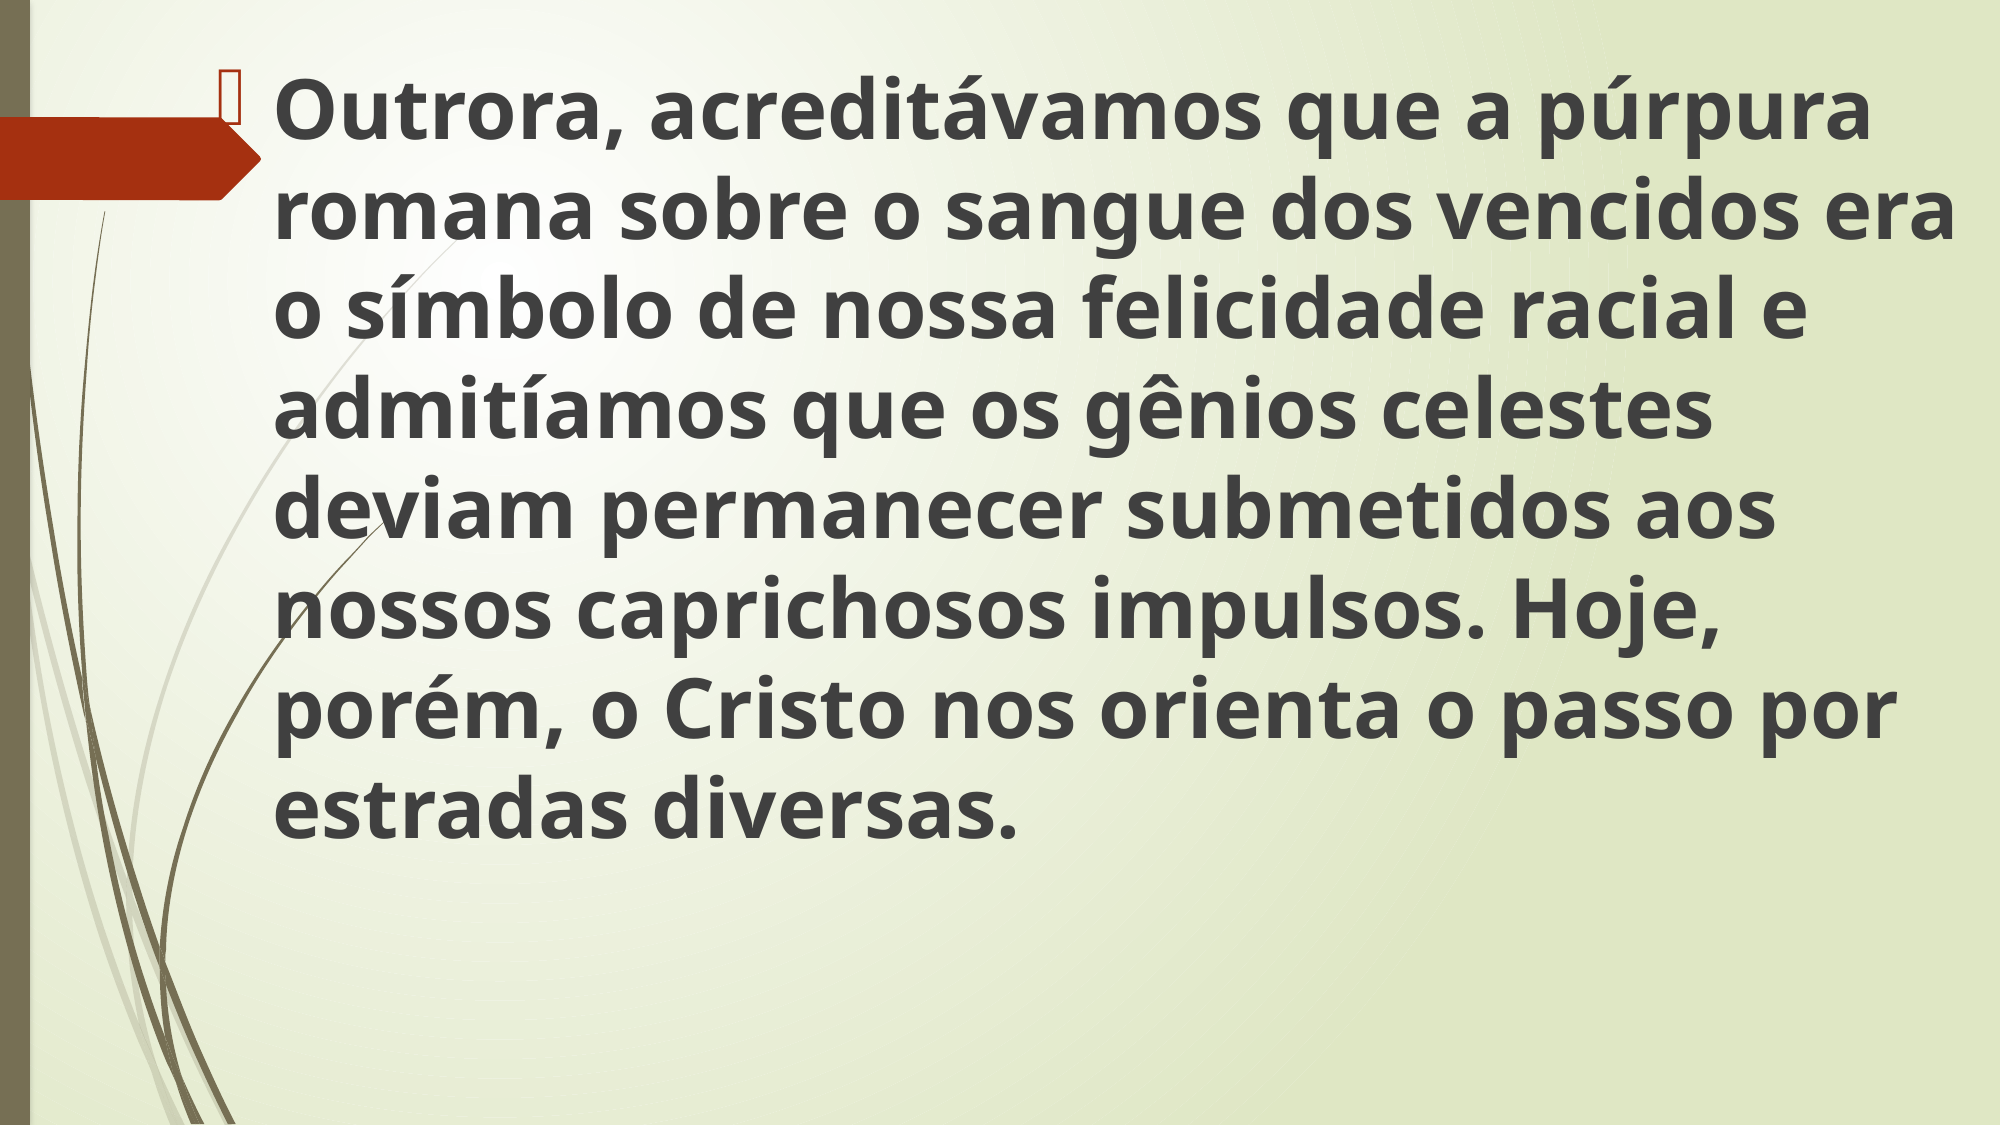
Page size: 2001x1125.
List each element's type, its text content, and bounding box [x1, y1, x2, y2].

list Outrora, acreditávamos que a púrpura romana sobre o sangue dos vencidos era o símbolo de nossa felicidade racial e admitíamos que os gênios celestes deviam permanecer submetidos aos nossos caprichosos impulsos. Hoje, porém, o Cristo nos orienta o passo por estradas diversas. [201, 0, 2000, 1125]
